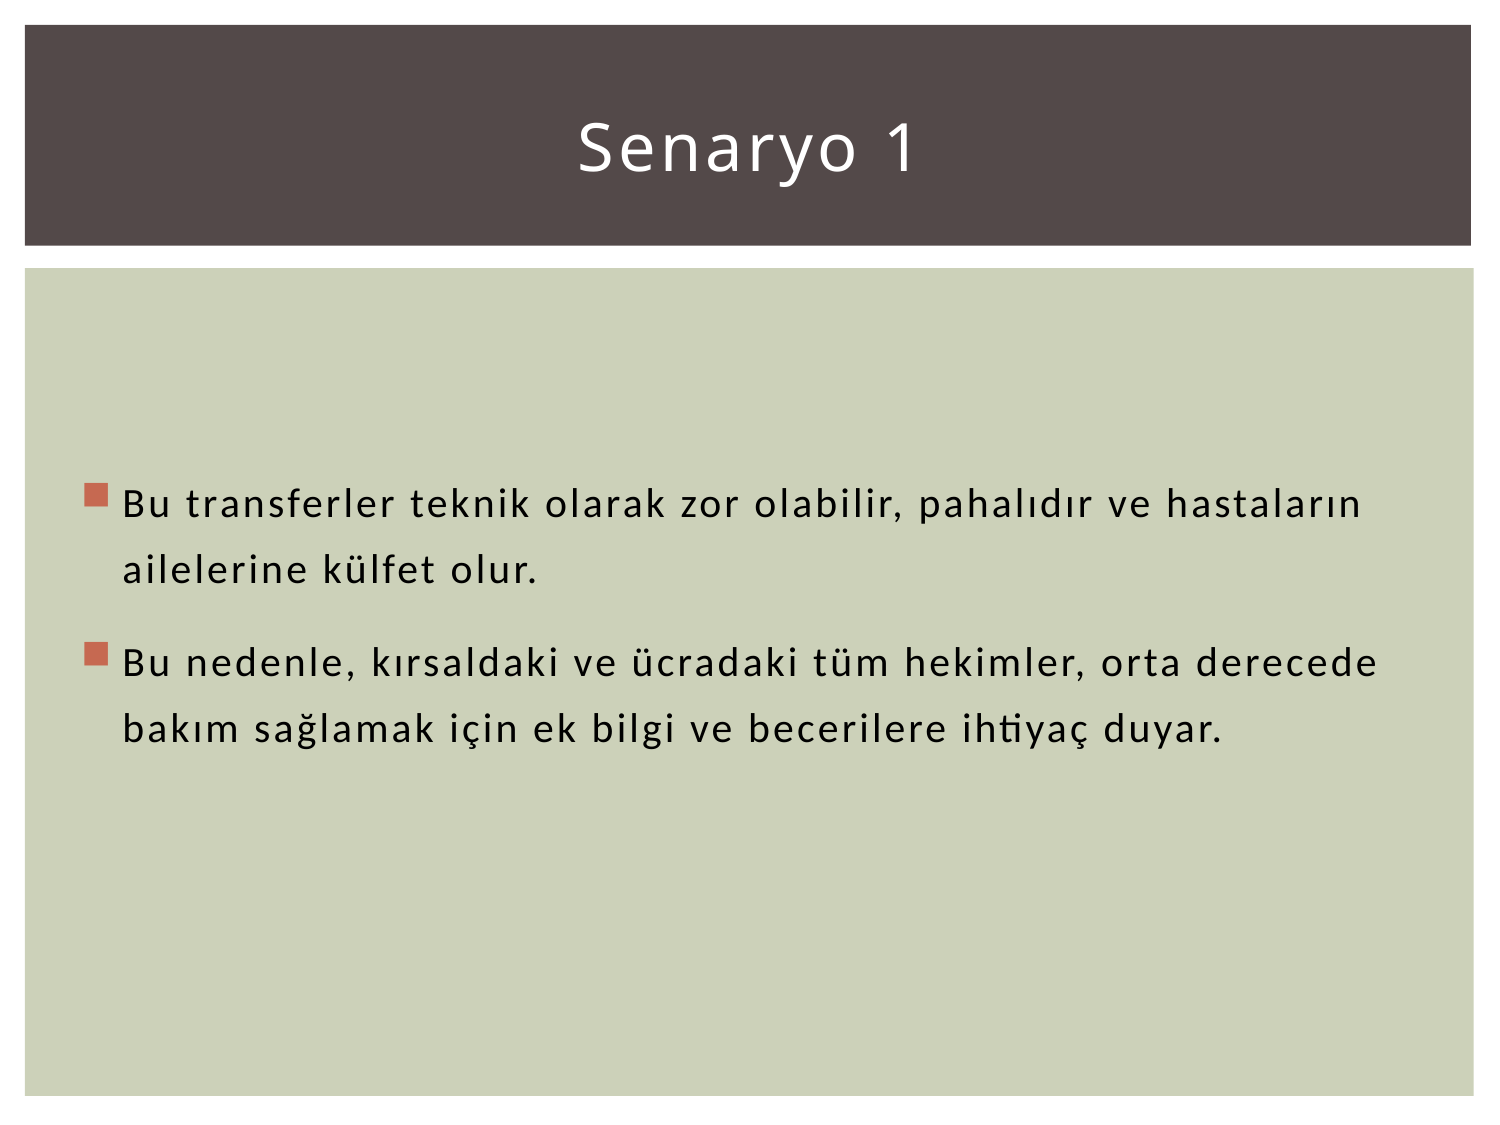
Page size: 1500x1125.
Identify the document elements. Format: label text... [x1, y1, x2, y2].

list Bu transferler teknik olarak zor olabilir, pahalıdır ve hastaların ailelerine külfet olur. Bu nedenle, kırsaldaki ve ücradaki tüm hekimler, orta derecede bakım sağlamak için ek bilgi ve becerilere ihtiyaç duyar. [62, 281, 1442, 1005]
title Senaryo 1 [62, 58, 1438, 232]
